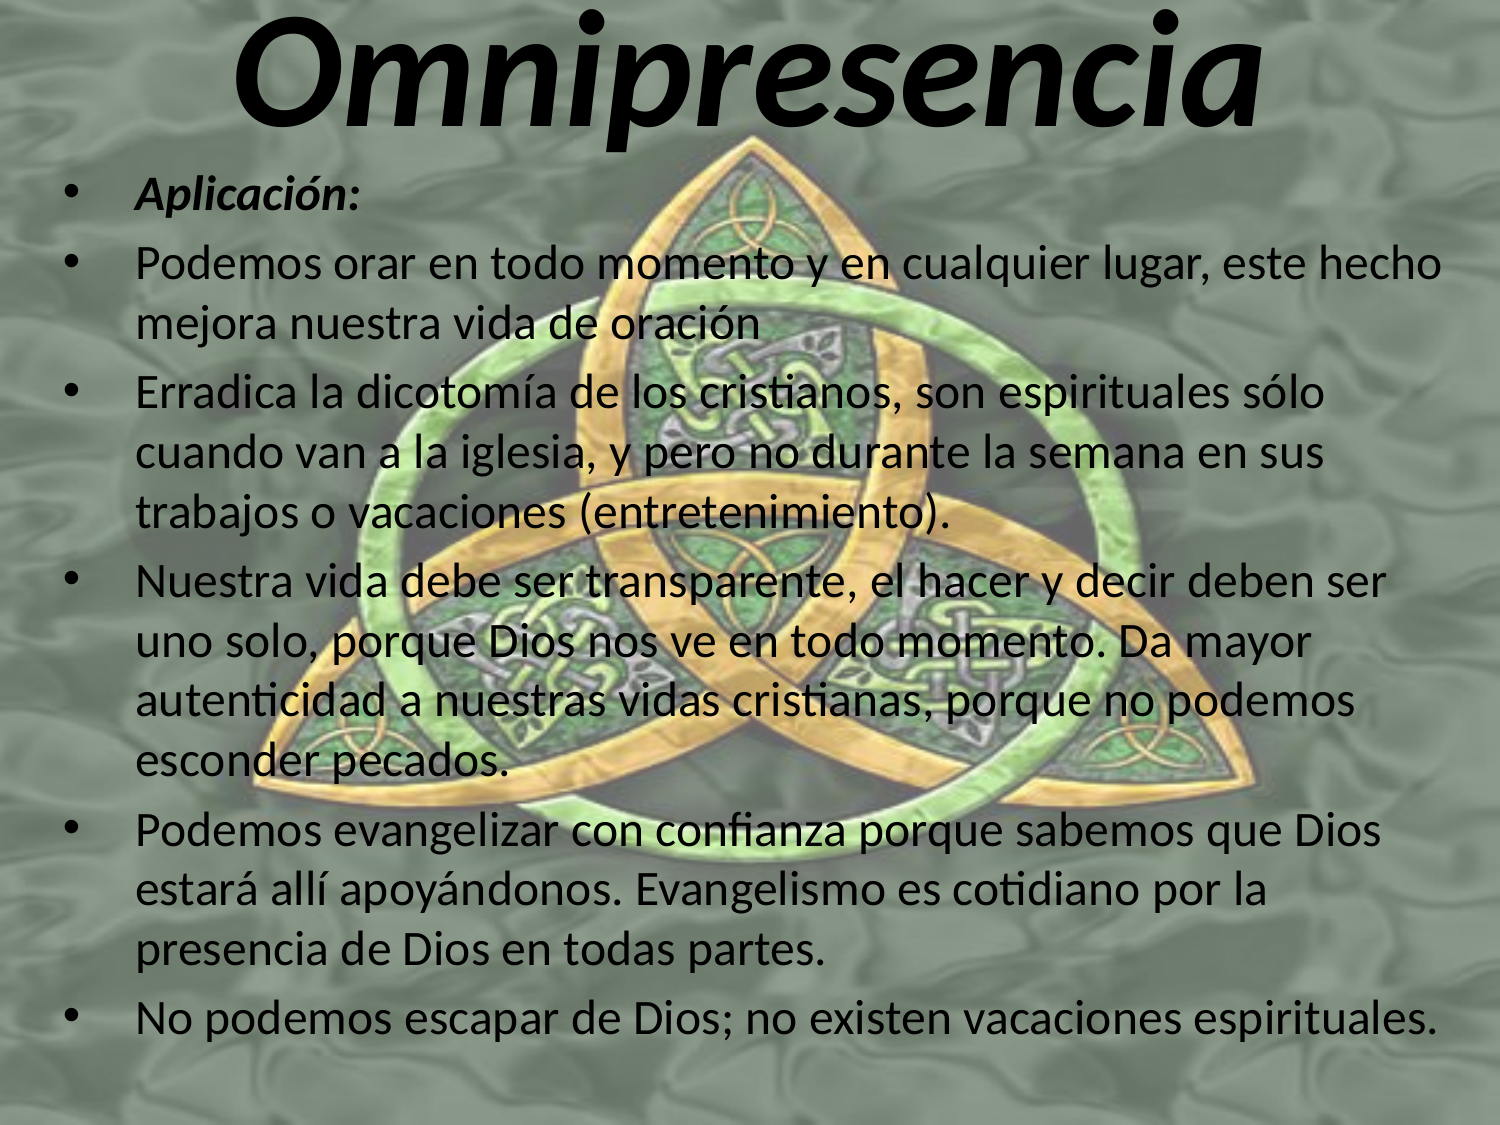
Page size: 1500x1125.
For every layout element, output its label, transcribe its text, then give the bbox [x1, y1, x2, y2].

title Omnipresencia [112, 0, 1388, 153]
subtitle Aplicación: Podemos orar en todo momento y en cualquier lugar, este hecho mejora nuestra vida de oración Erradica la dicotomía de los cristianos, son espirituales sólo cuando van a la iglesia, y pero no durante la semana en sus trabajos o vacaciones (entretenimiento). Nuestra vida debe ser transparente, el hacer y decir deben ser uno solo, porque Dios nos ve en todo momento. Da mayor autenticidad a nuestras vidas cristianas, porque no podemos esconder pecados. Podemos evangelizar con confianza porque sabemos que Dios estará allí apoyándonos. Evangelismo es cotidiano por la presencia de Dios en todas partes. No podemos escapar de Dios; no existen vacaciones espirituales. [47, 153, 1466, 1125]
